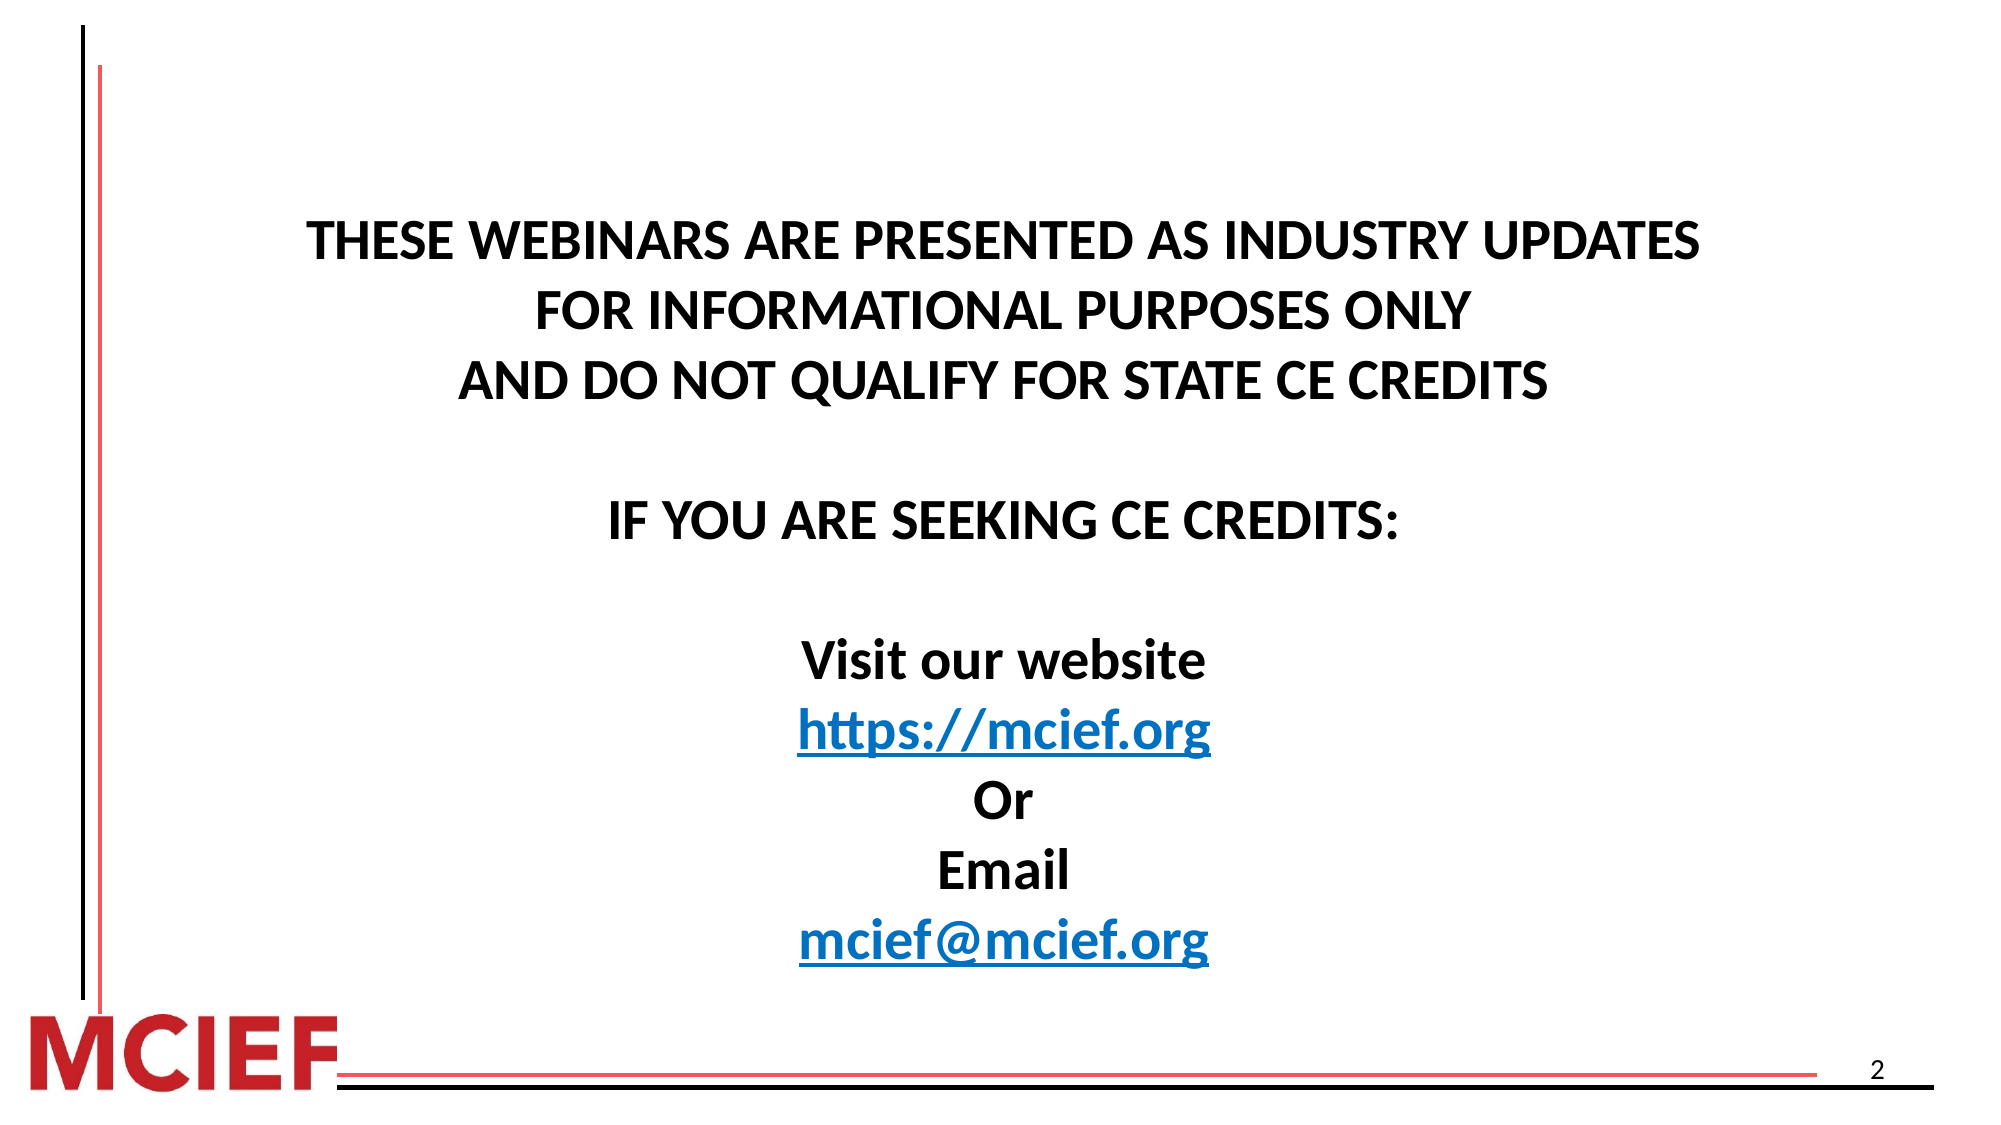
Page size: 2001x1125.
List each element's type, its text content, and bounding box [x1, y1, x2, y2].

slide_number 2 [1740, 1042, 1900, 1103]
text_box THESE WEBINARS ARE PRESENTED AS INDUSTRY UPDATES FOR INFORMATIONAL PURPOSES ONLY AND DO NOT QUALIFY FOR STATE CE CREDITS IF YOU ARE SEEKING CE CREDITS: Visit our website https://mcief.org Or Email mcief@mcief.org [268, 143, 1740, 1125]
picture [30, 1014, 268, 1098]
